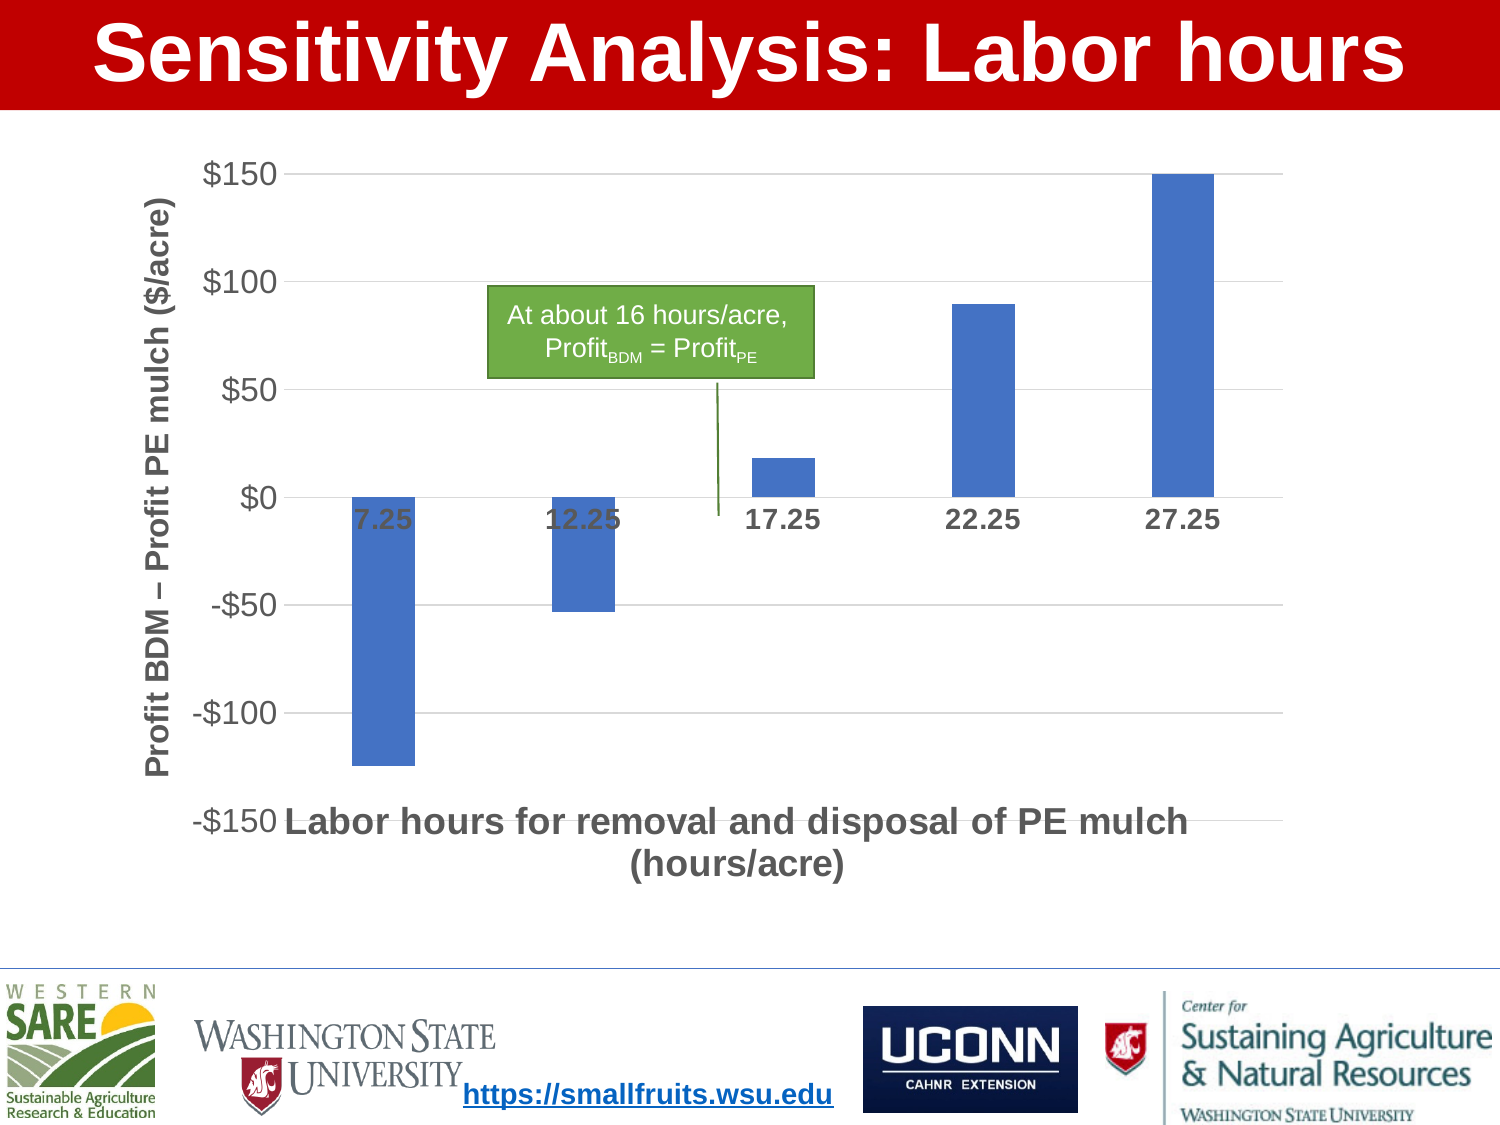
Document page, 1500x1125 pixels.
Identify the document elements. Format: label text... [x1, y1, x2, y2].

subtitle Sensitivity Analysis: Labor hours [0, 0, 1500, 111]
picture [1105, 991, 1493, 1125]
picture [172, 991, 522, 1125]
picture [863, 1006, 1078, 1113]
chart [124, 148, 1306, 896]
picture [6, 984, 155, 1118]
text_box https://smallfruits.wsu.edu [522, 1067, 855, 1118]
